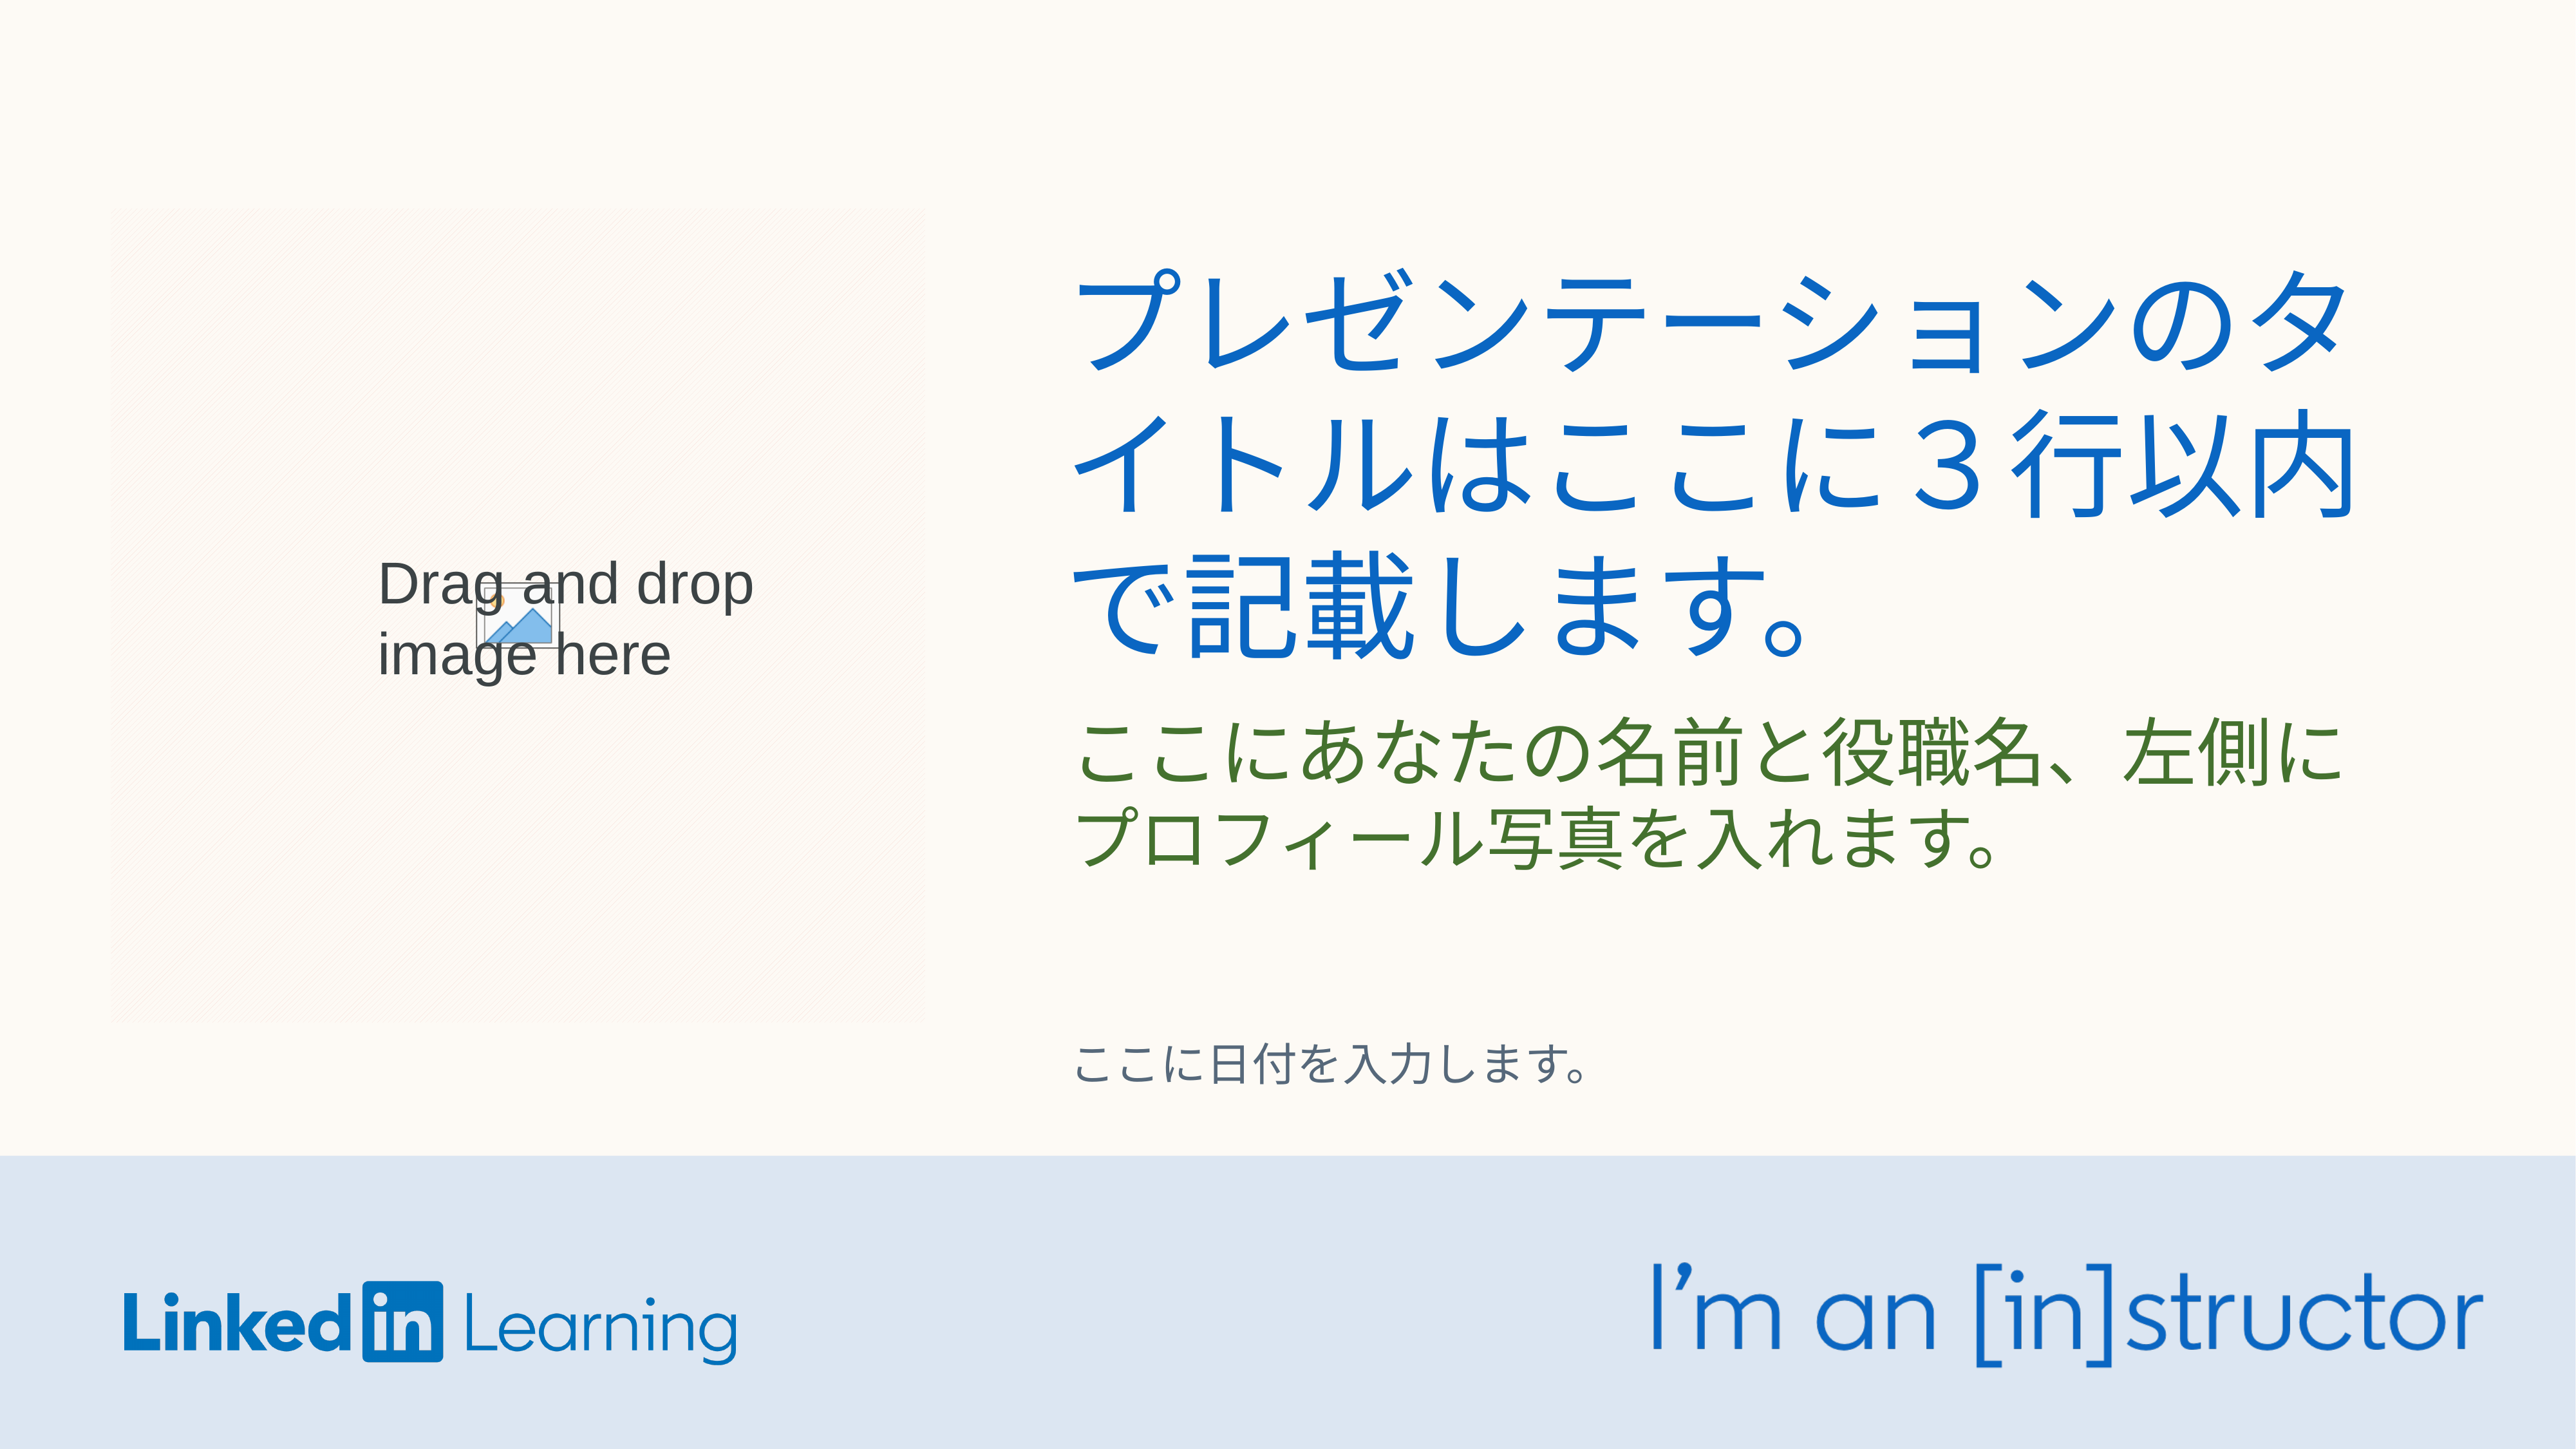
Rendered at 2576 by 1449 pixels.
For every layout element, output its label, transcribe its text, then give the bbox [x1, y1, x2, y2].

picture [111, 208, 925, 1023]
text_box ここにあなたの名前と役職名、左側にプロフィール写真を入れます。 [1060, 700, 2407, 898]
text_box ここに日付を入力します。 [1060, 1030, 1658, 1077]
picture [1645, 1245, 2484, 1383]
picture [124, 1281, 736, 1365]
text_box プレゼンテーションのタイトルはここに３行以内で記載します。 [1055, 243, 2445, 702]
